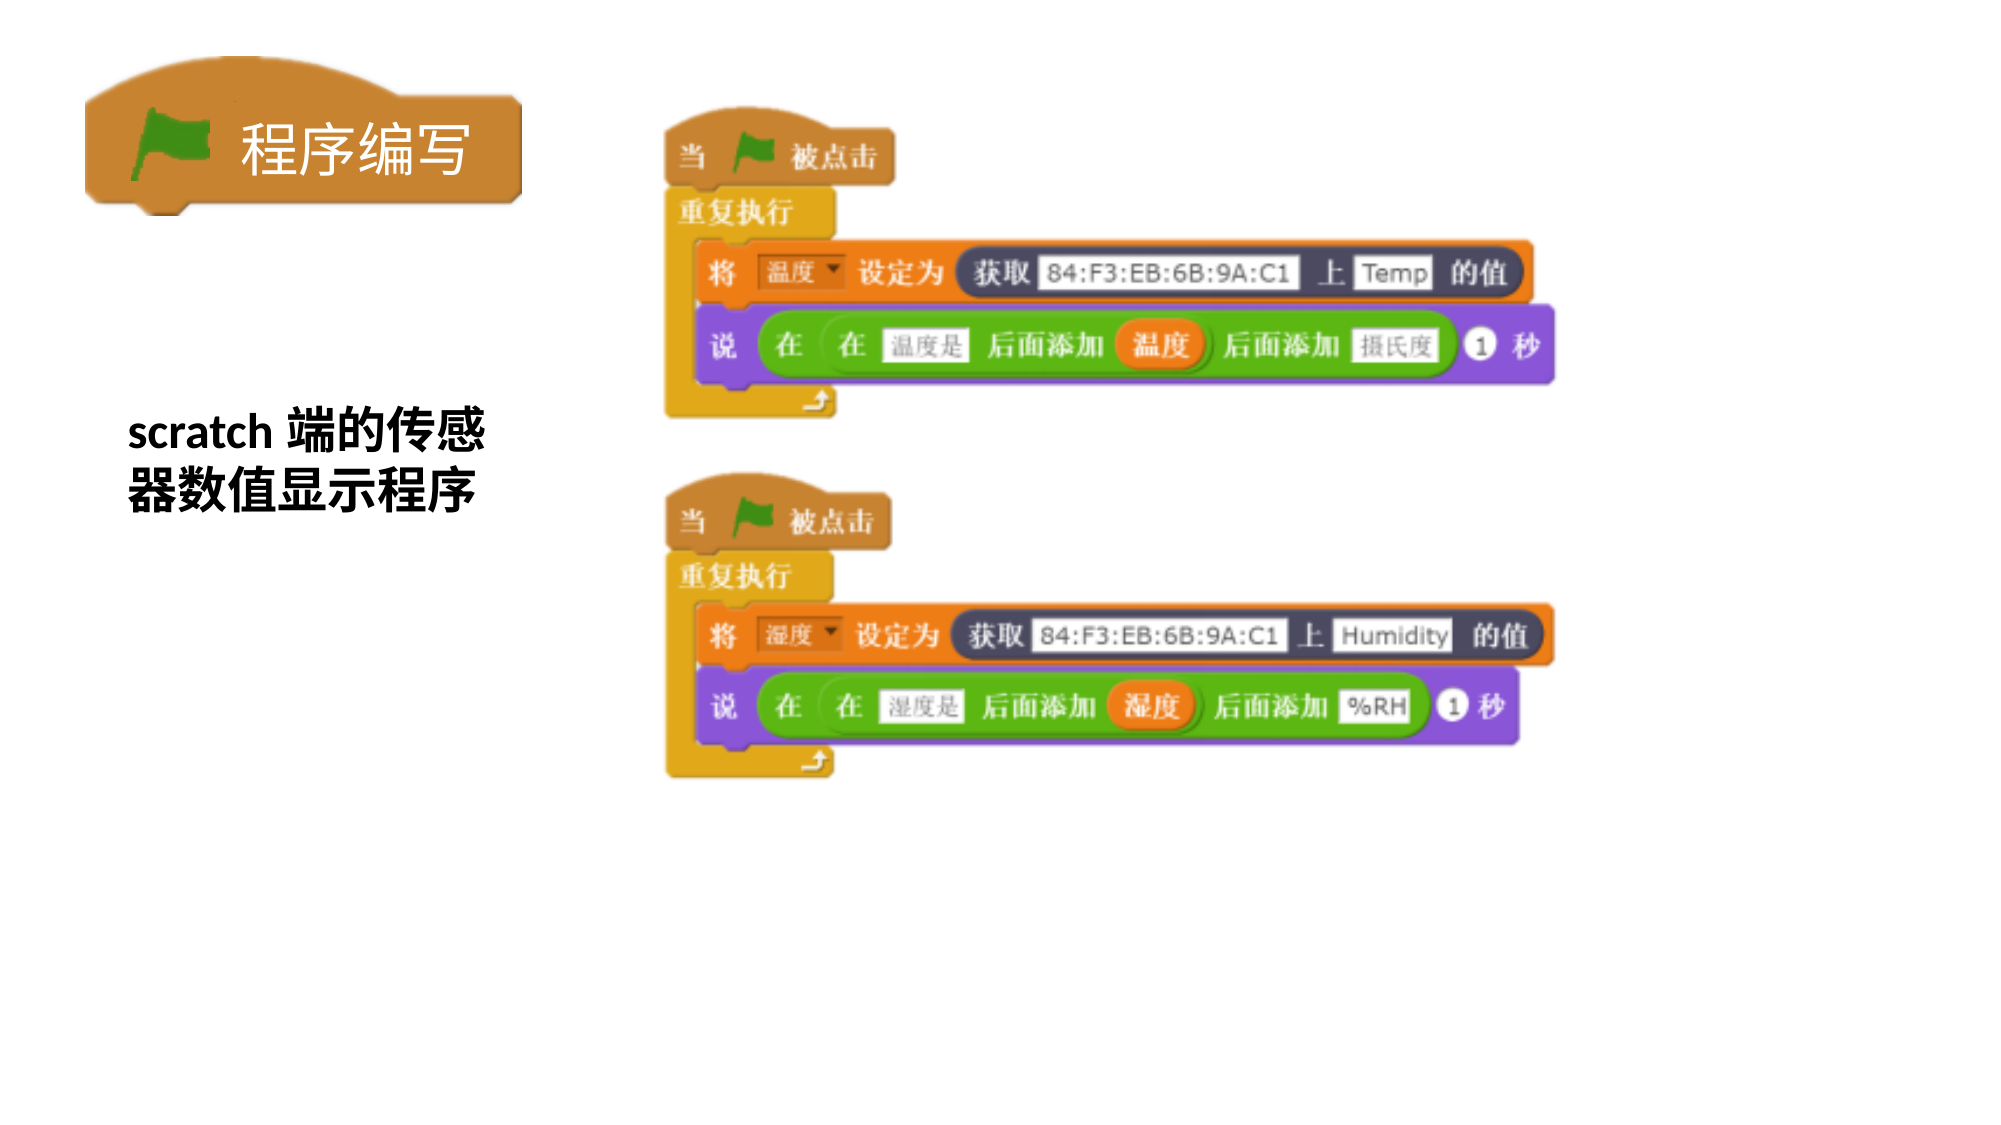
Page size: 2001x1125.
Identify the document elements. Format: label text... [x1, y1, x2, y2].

picture [662, 467, 1558, 783]
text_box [85, 56, 522, 216]
picture [662, 102, 1560, 422]
text_box scratch端的传感器数值显示程序 [112, 391, 522, 527]
